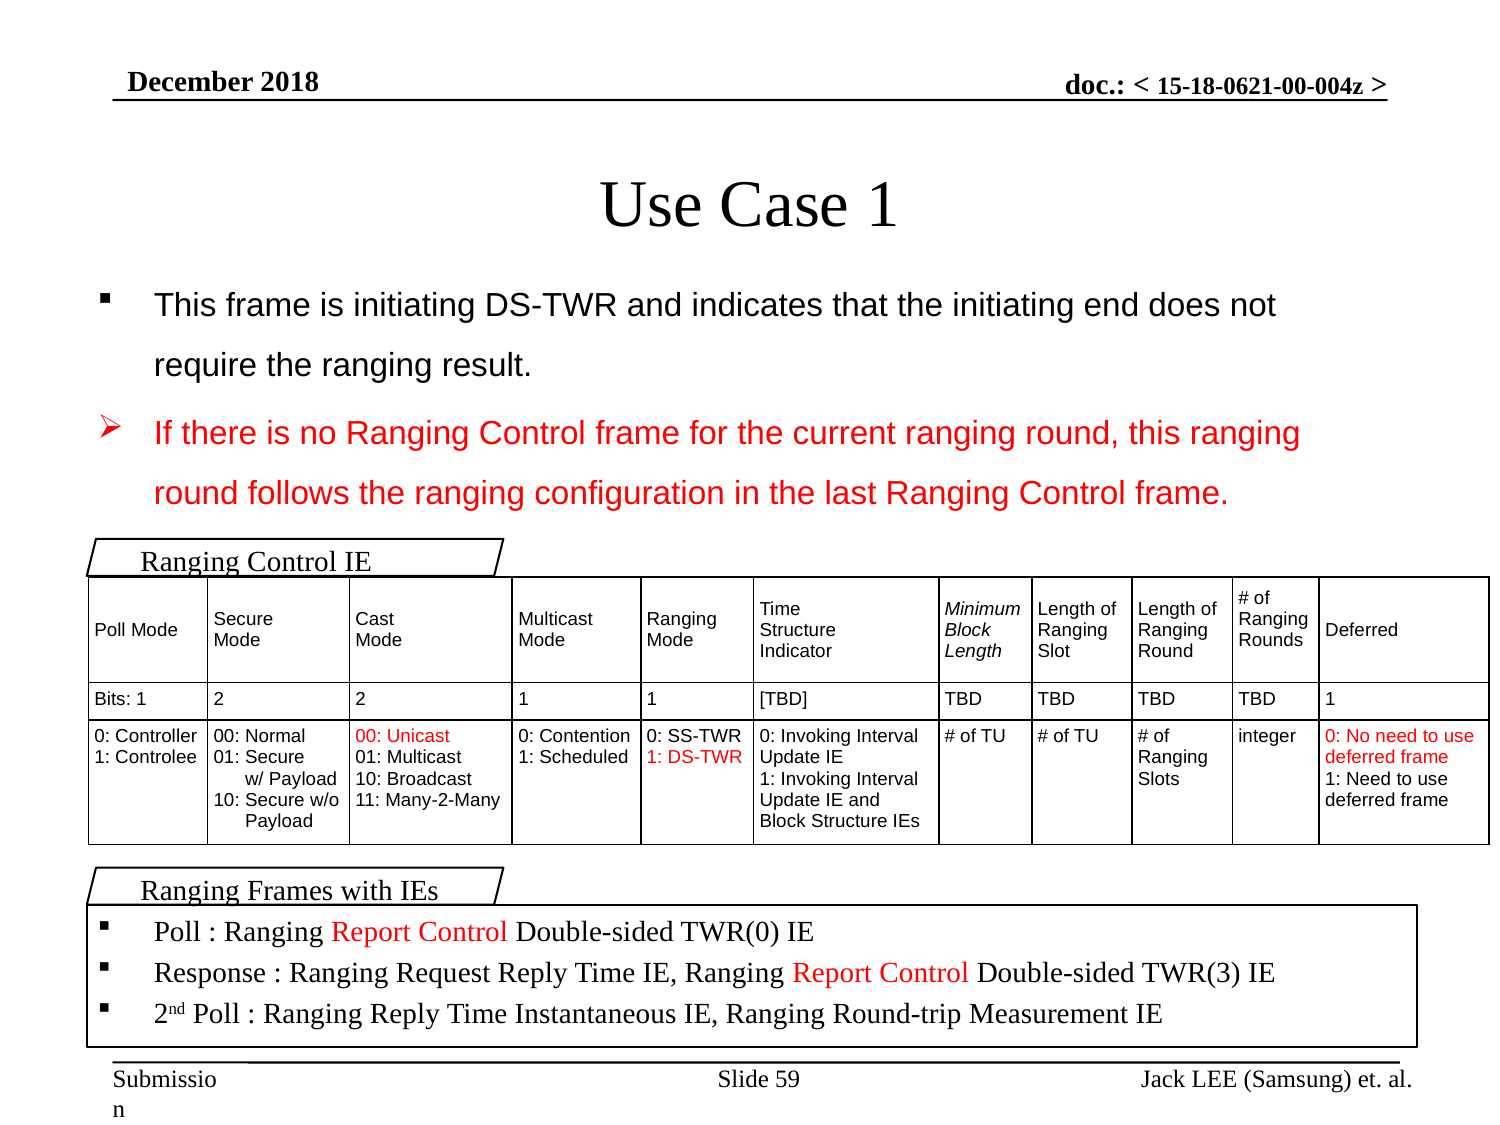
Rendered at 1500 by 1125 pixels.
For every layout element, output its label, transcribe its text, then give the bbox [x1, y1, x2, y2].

table_cell 1 [513, 683, 640, 719]
slide_number Slide 59 [715, 1062, 803, 1093]
table_cell 1 [1320, 683, 1488, 719]
table_header Minimum Block Length [940, 578, 1031, 682]
table_header Secure Mode [208, 578, 349, 682]
table_cell # of Ranging Slots [1133, 721, 1232, 844]
table_header Length of Ranging Round [1133, 578, 1232, 682]
table_cell TBD [940, 683, 1031, 719]
table_cell 2 [208, 683, 349, 719]
table_cell 0: No need to use deferred frame 1: Need to use deferred frame [1320, 721, 1488, 844]
table_cell 2 [350, 683, 511, 719]
table_cell TBD [1033, 683, 1131, 719]
table_cell 0: Controller 1: Controlee [89, 721, 207, 844]
table_cell # of TU [1033, 721, 1131, 844]
table_cell integer [1233, 721, 1318, 844]
text_box Ranging Control IE [86, 538, 504, 576]
table_header Ranging Mode [642, 578, 753, 682]
table_header Deferred [1320, 578, 1488, 682]
text_box Jack LEE (Samsung) et. al. [915, 1062, 1428, 1093]
title Use Case 1 [112, 112, 1388, 288]
table_header # of Ranging Rounds [1233, 578, 1318, 682]
text_box Poll : Ranging Report Control Double-sided TWR(0) IE Response : Ranging Request Reply Time IE, Ranging Report Control Double-sided TWR(3) IE 2nd Poll : Ranging Reply Time Instantaneous IE, Ranging Round-trip Measurement IE [82, 905, 1418, 1059]
table_cell 0: SS-TWR 1: DS-TWR [642, 721, 753, 844]
table_cell 0: Invoking Interval Update IE 1: Invoking Interval Update IE and Block Structure IEs [754, 721, 938, 844]
table_cell TBD [1133, 683, 1232, 719]
table_cell 0: Contention 1: Scheduled [513, 721, 640, 844]
table_header Length of Ranging Slot [1033, 578, 1131, 682]
table_header Multicast Mode [513, 578, 640, 682]
table_cell 00: Normal 01: Secure w/ Payload 10: Secure w/o Payload [208, 721, 349, 844]
table_header Cast Mode [350, 578, 511, 682]
table_cell TBD [1233, 683, 1318, 719]
table_cell 00: Unicast 01: Multicast 10: Broadcast 11: Many-2-Many [350, 721, 511, 844]
text_box Ranging Frames with IEs [86, 867, 504, 905]
table_cell # of TU [940, 721, 1031, 844]
table_cell [TBD] [754, 683, 938, 719]
table_header Time Structure Indicator [754, 578, 938, 682]
table_header Poll Mode [89, 578, 207, 682]
table_cell 1 [642, 683, 753, 719]
text_box December 2018 [112, 62, 375, 98]
table_cell Bits: 1 [89, 683, 207, 719]
text_box This frame is initiating DS-TWR and indicates that the initiating end does not require the ranging result. If there is no Ranging Control frame for the current ranging round, this ranging round follows the ranging configuration in the last Ranging Control frame. [82, 255, 1382, 905]
